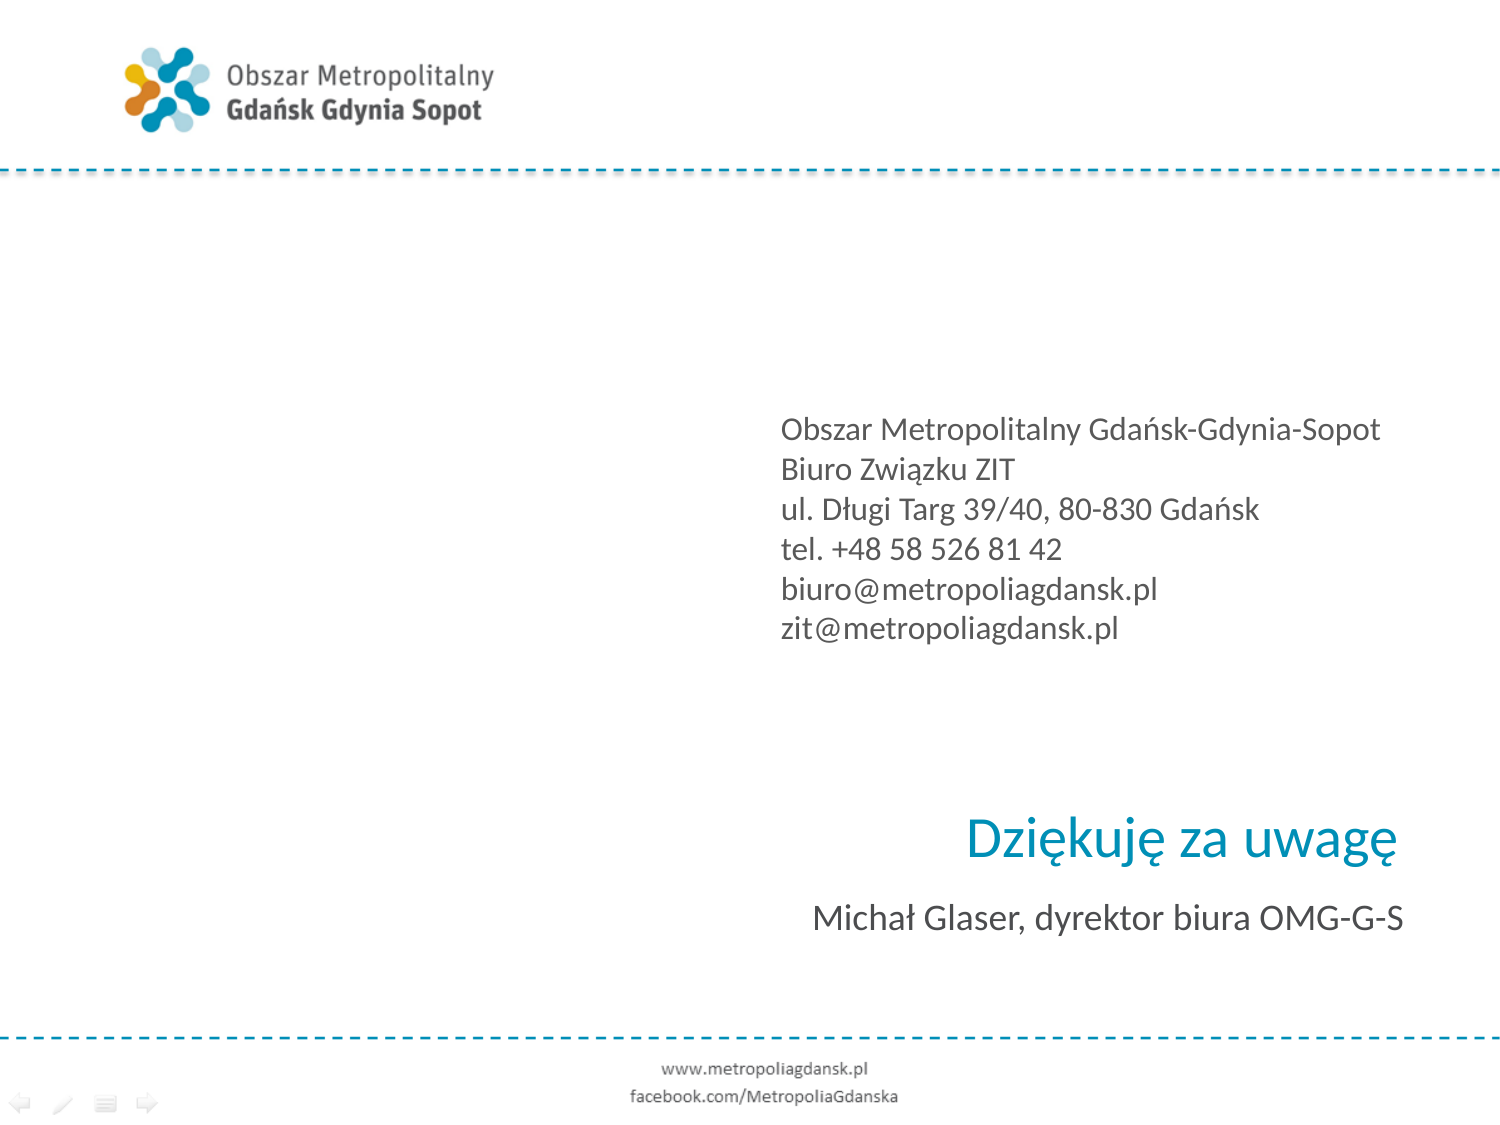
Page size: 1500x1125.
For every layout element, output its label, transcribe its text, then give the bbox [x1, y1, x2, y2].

picture [0, 0, 1500, 1125]
title Dziękuję za uwagę [123, 798, 1399, 870]
subtitle Michał Glaser, dyrektor biura OMG-G-S [123, 893, 1405, 965]
